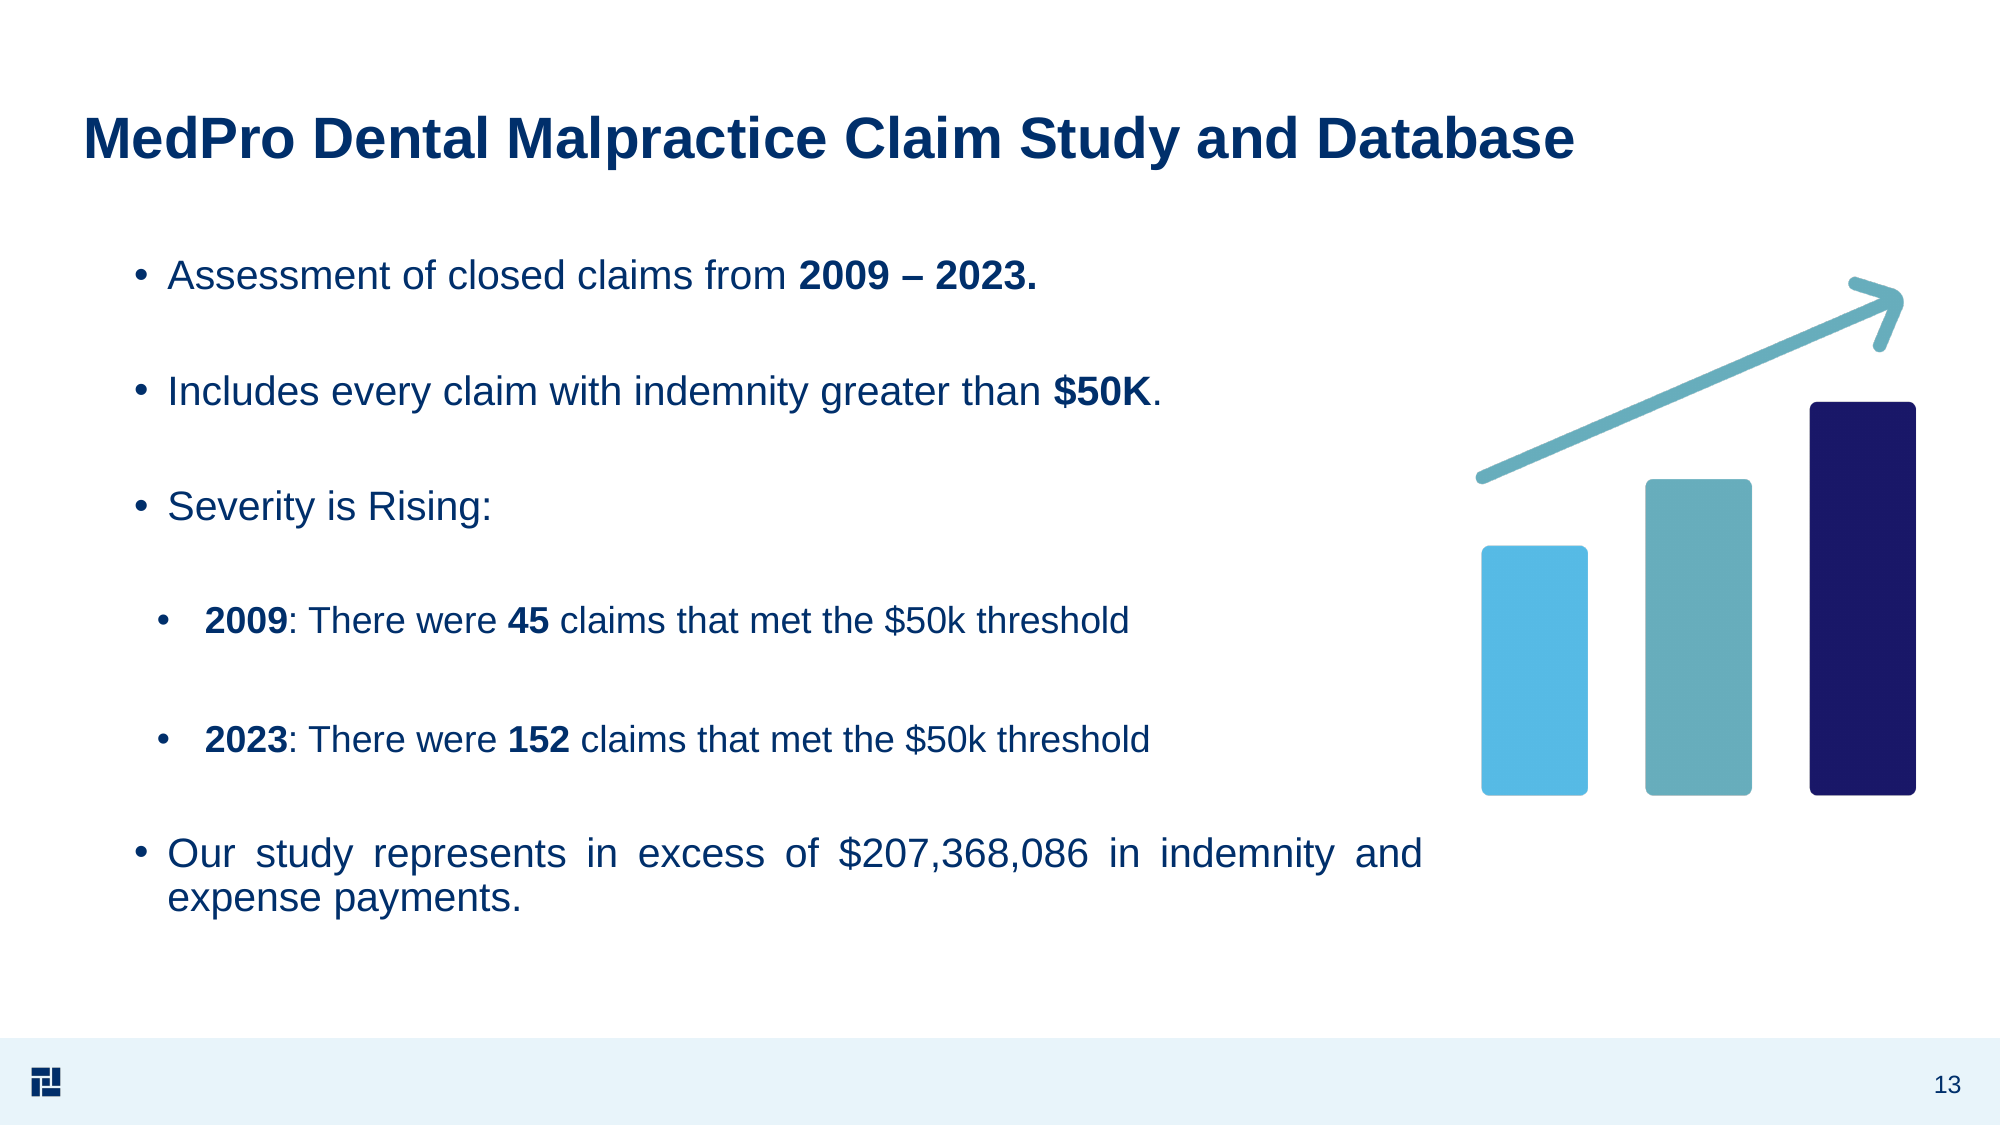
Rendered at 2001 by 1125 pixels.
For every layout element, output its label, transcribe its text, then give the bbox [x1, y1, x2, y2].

list Assessment of closed claims from 2009 – 2023. Includes every claim with indemnity greater than $50K. Severity is Rising: 2009: There were 45 claims that met the $50k threshold 2023: There were 152 claims that met the $50k threshold Our study represents in excess of $207,368,086 in indemnity and expense payments. [119, 141, 1440, 935]
picture [1389, 141, 1974, 898]
slide_number 13 [1902, 1053, 1994, 1114]
title MedPro Dental Malpractice Claim Study and Database [68, 81, 1882, 198]
picture [30, 1066, 62, 1098]
